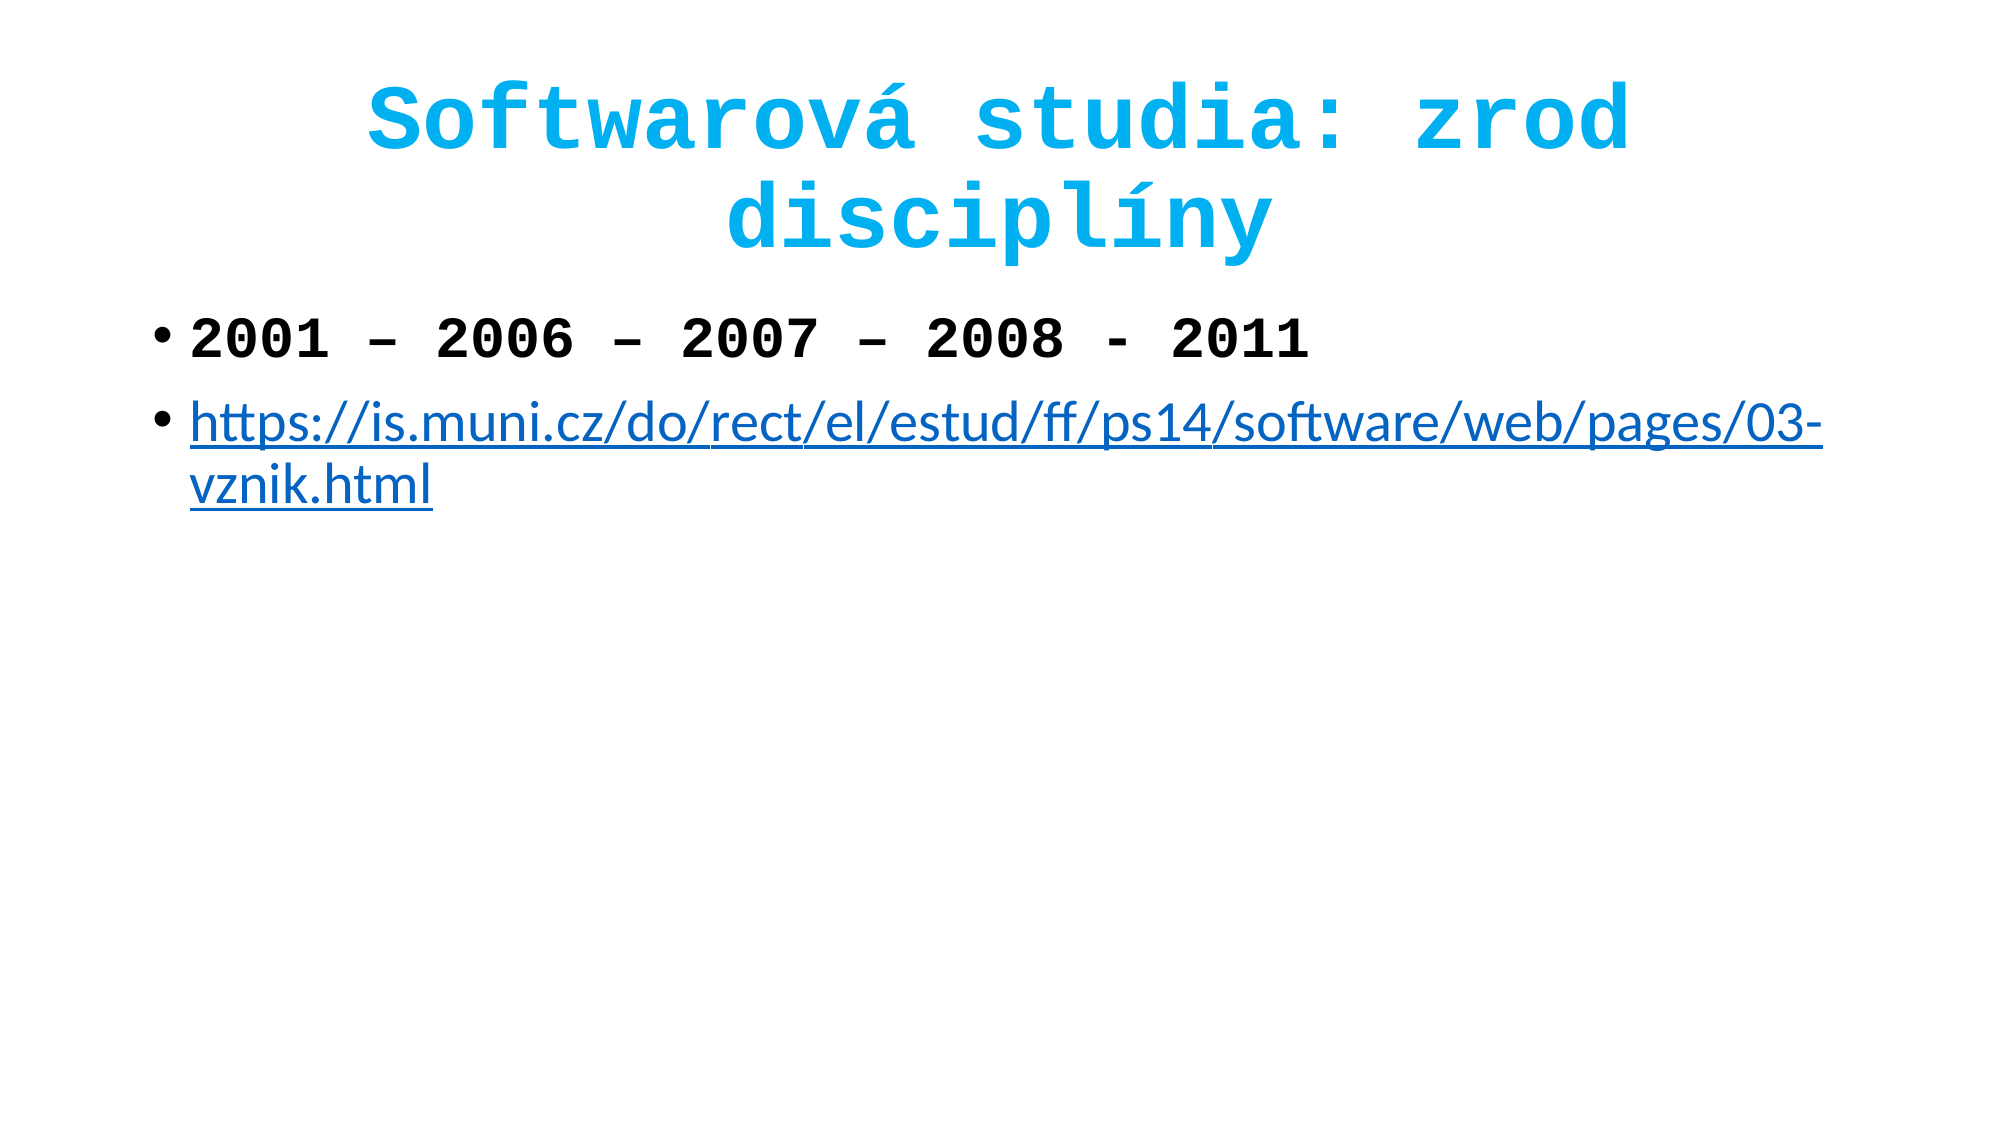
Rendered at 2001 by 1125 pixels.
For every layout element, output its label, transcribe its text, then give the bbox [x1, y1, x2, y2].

title Softwarová studia: zrod disciplíny [137, 59, 1863, 278]
list 2001 – 2006 – 2007 – 2008 - 2011 https://is.muni.cz/do/rect/el/estud/ff/ps14/software/web/pages/03-vznik.html [137, 299, 1863, 1014]
